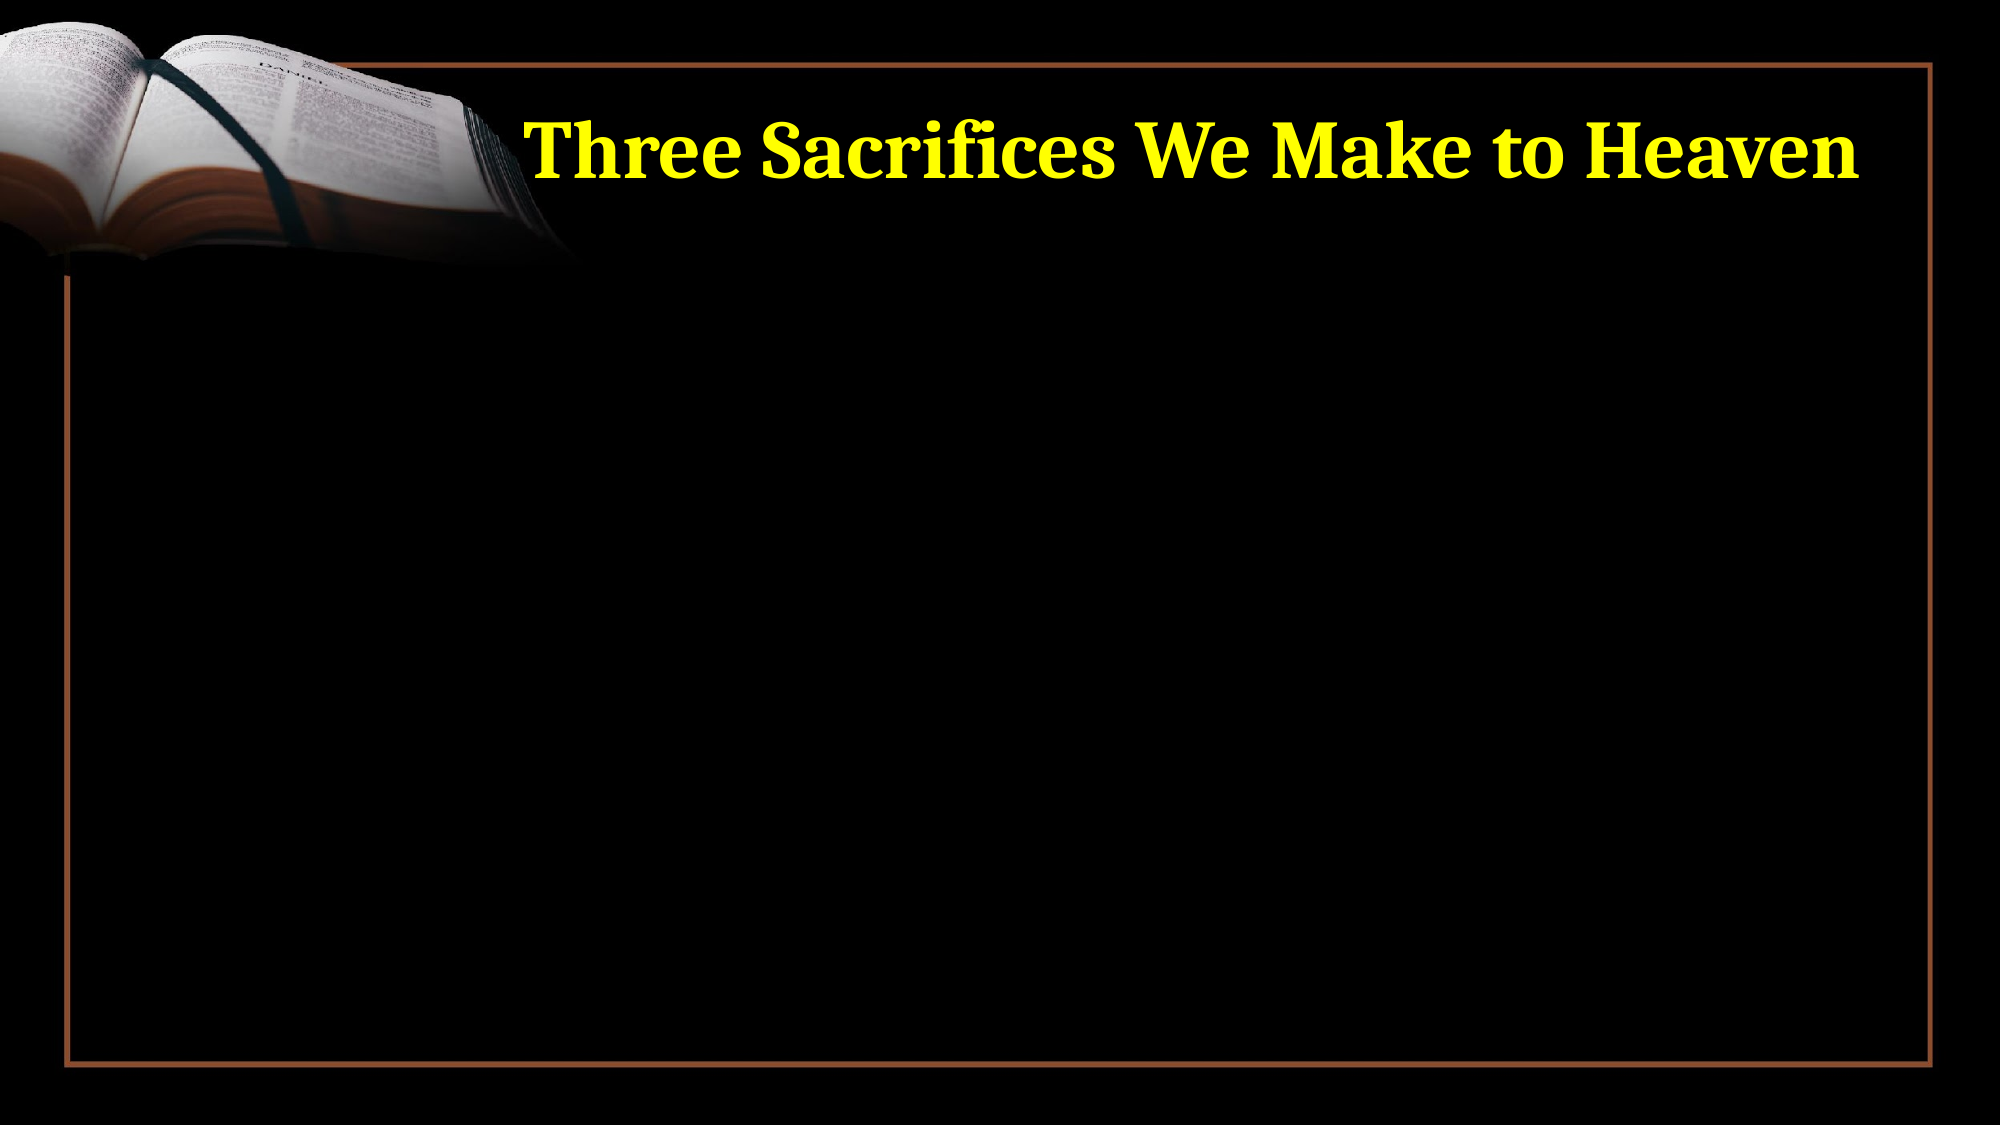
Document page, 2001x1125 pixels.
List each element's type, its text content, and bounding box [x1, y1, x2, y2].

title Three Sacrifices We Make to Heaven [434, 104, 1952, 200]
picture [0, 0, 2000, 1125]
